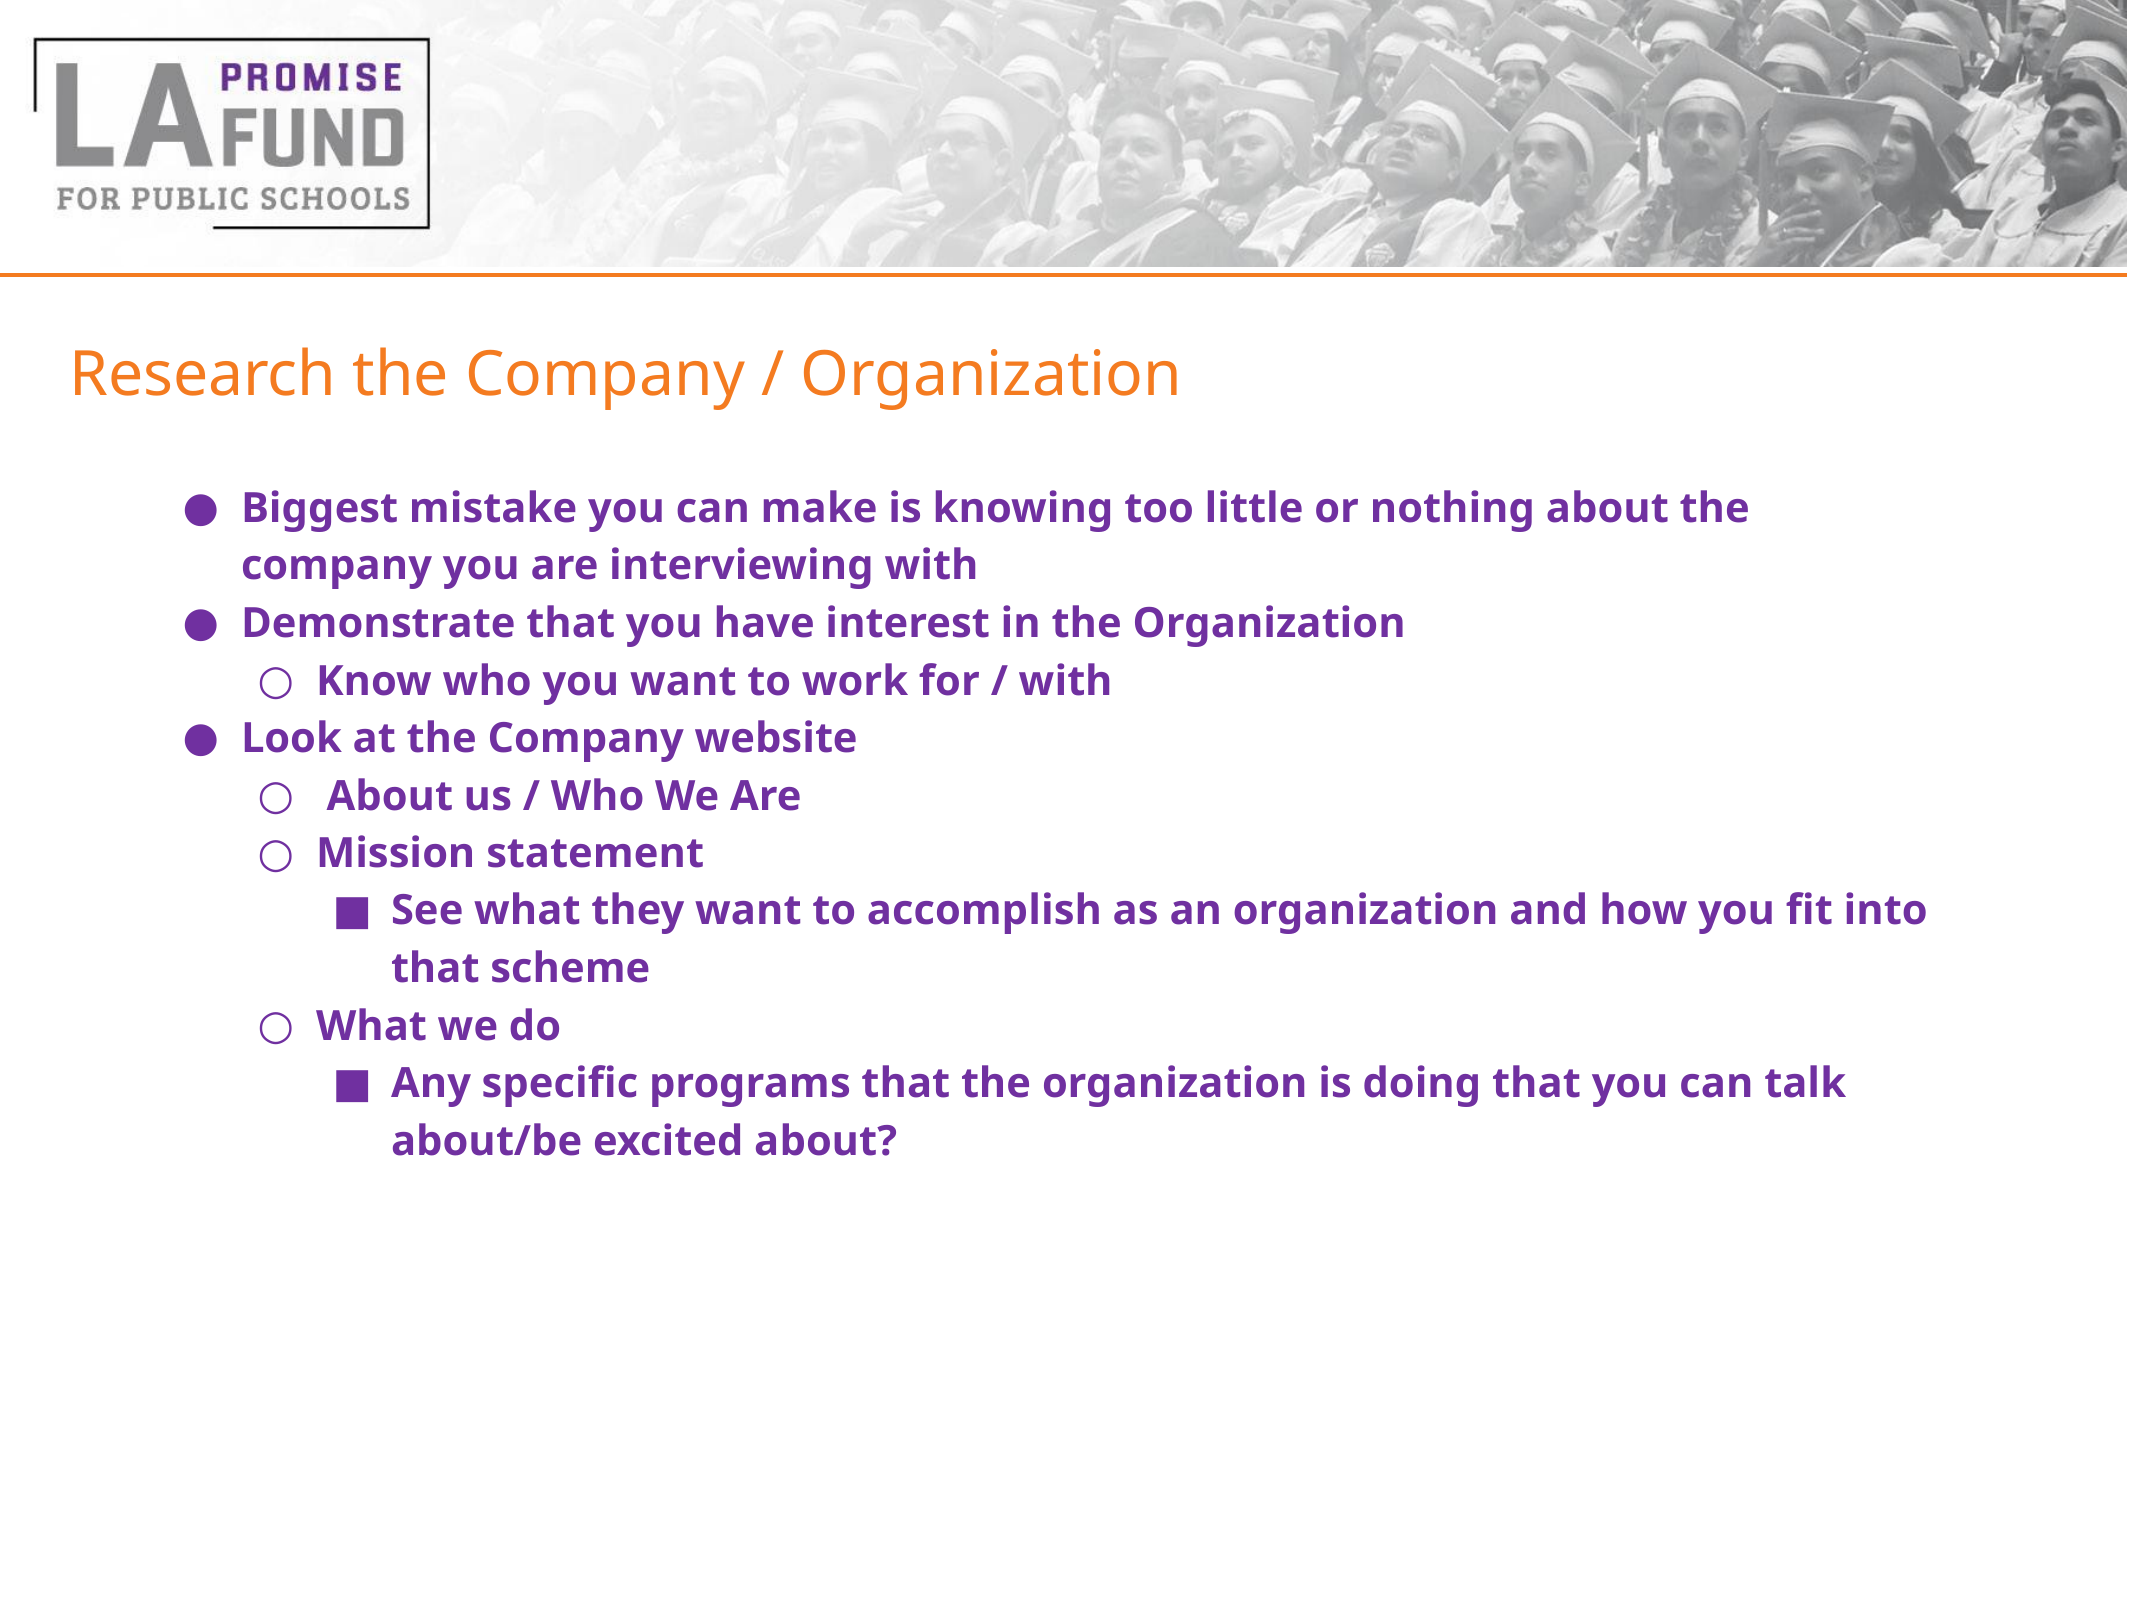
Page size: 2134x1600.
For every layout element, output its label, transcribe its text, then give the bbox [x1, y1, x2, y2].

text_box Research the Company / Organization [54, 324, 1480, 416]
text_box Biggest mistake you can make is knowing too little or nothing about the company you are interviewing with Demonstrate that you have interest in the Organization Know who you want to work for / with Look at the Company website About us / Who We Are Mission statement See what they want to accomplish as an organization and how you fit into that scheme What we do Any specific programs that the organization is doing that you can talk about/be excited about? [151, 465, 1967, 1407]
picture [0, 0, 2127, 267]
